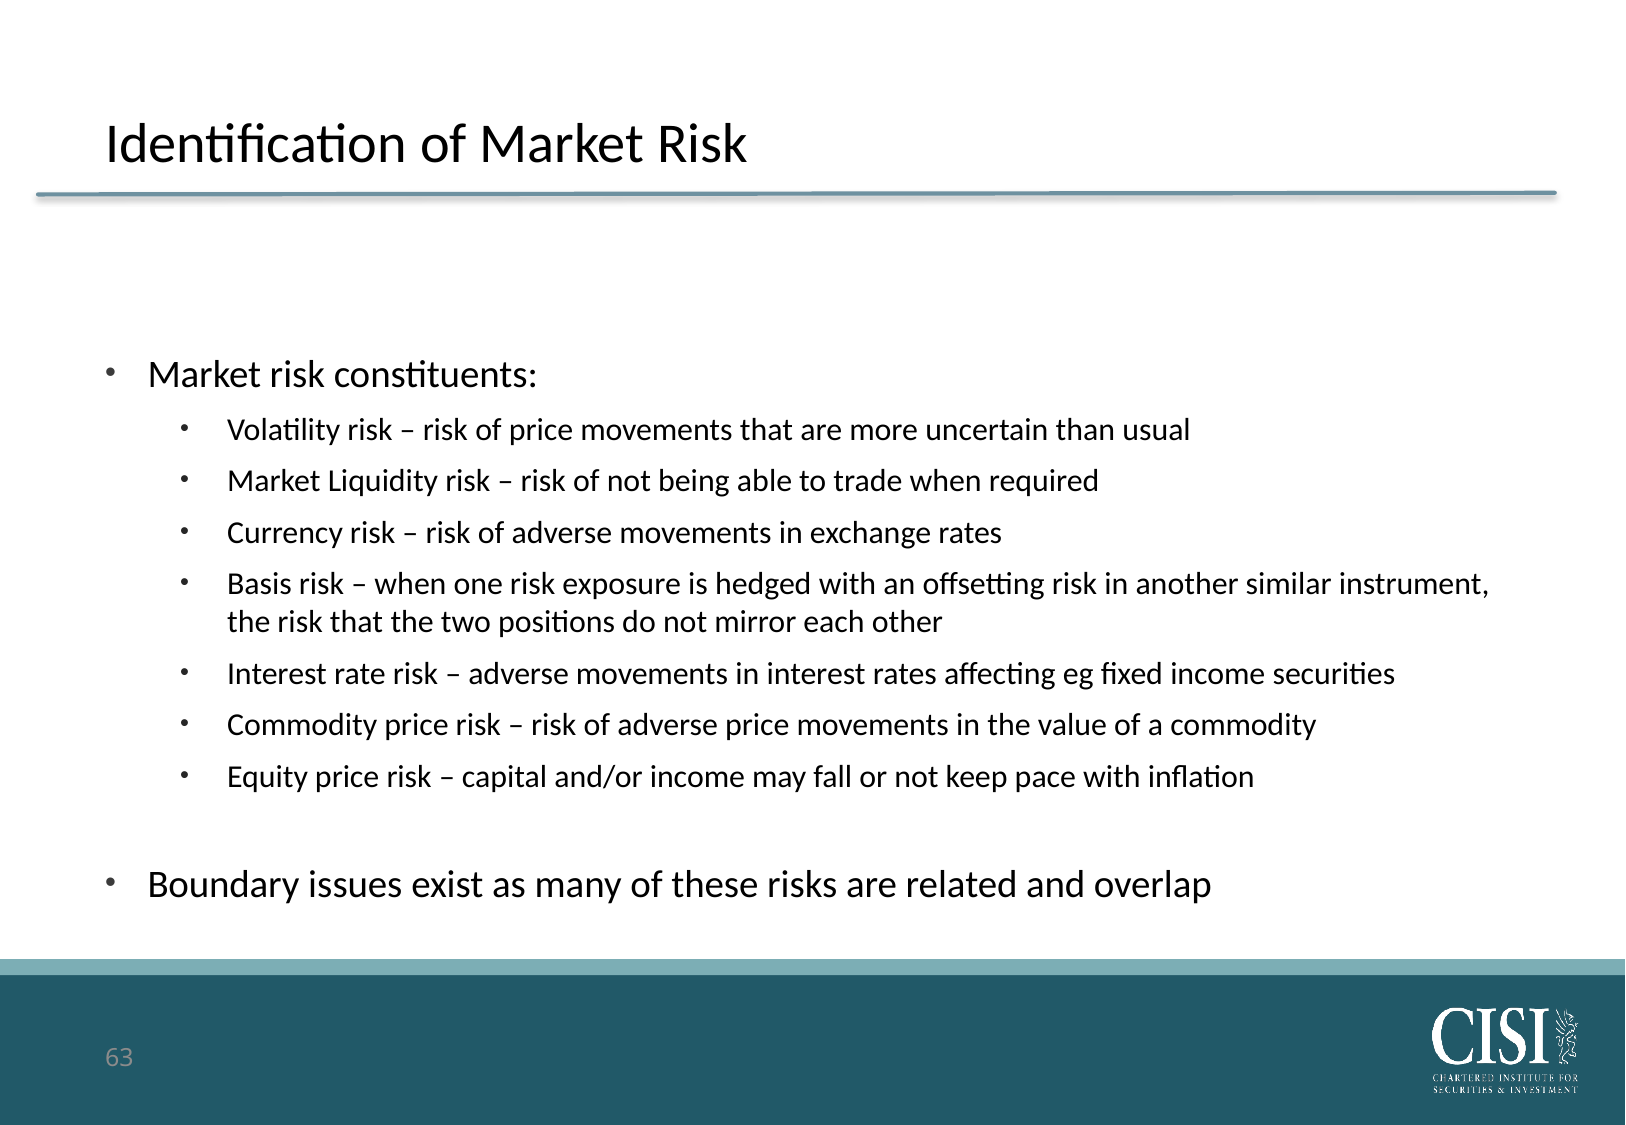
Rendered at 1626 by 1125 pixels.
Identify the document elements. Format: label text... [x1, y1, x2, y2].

list Market risk constituents: Volatility risk – risk of price movements that are more uncertain than usual Market Liquidity risk – risk of not being able to trade when required Currency risk – risk of adverse movements in exchange rates Basis risk – when one risk exposure is hedged with an offsetting risk in another similar instrument, the risk that the two positions do not mirror each other Interest rate risk – adverse movements in interest rates affecting eg fixed income securities Commodity price risk – risk of adverse price movements in the value of a commodity Equity price risk – capital and/or income may fall or not keep pace with inflation Boundary issues exist as many of these risks are related and overlap [90, 281, 1512, 918]
picture [0, 976, 1625, 1125]
slide_number 63 [90, 1028, 171, 1089]
title Identification of Market Risk [90, 98, 1512, 239]
